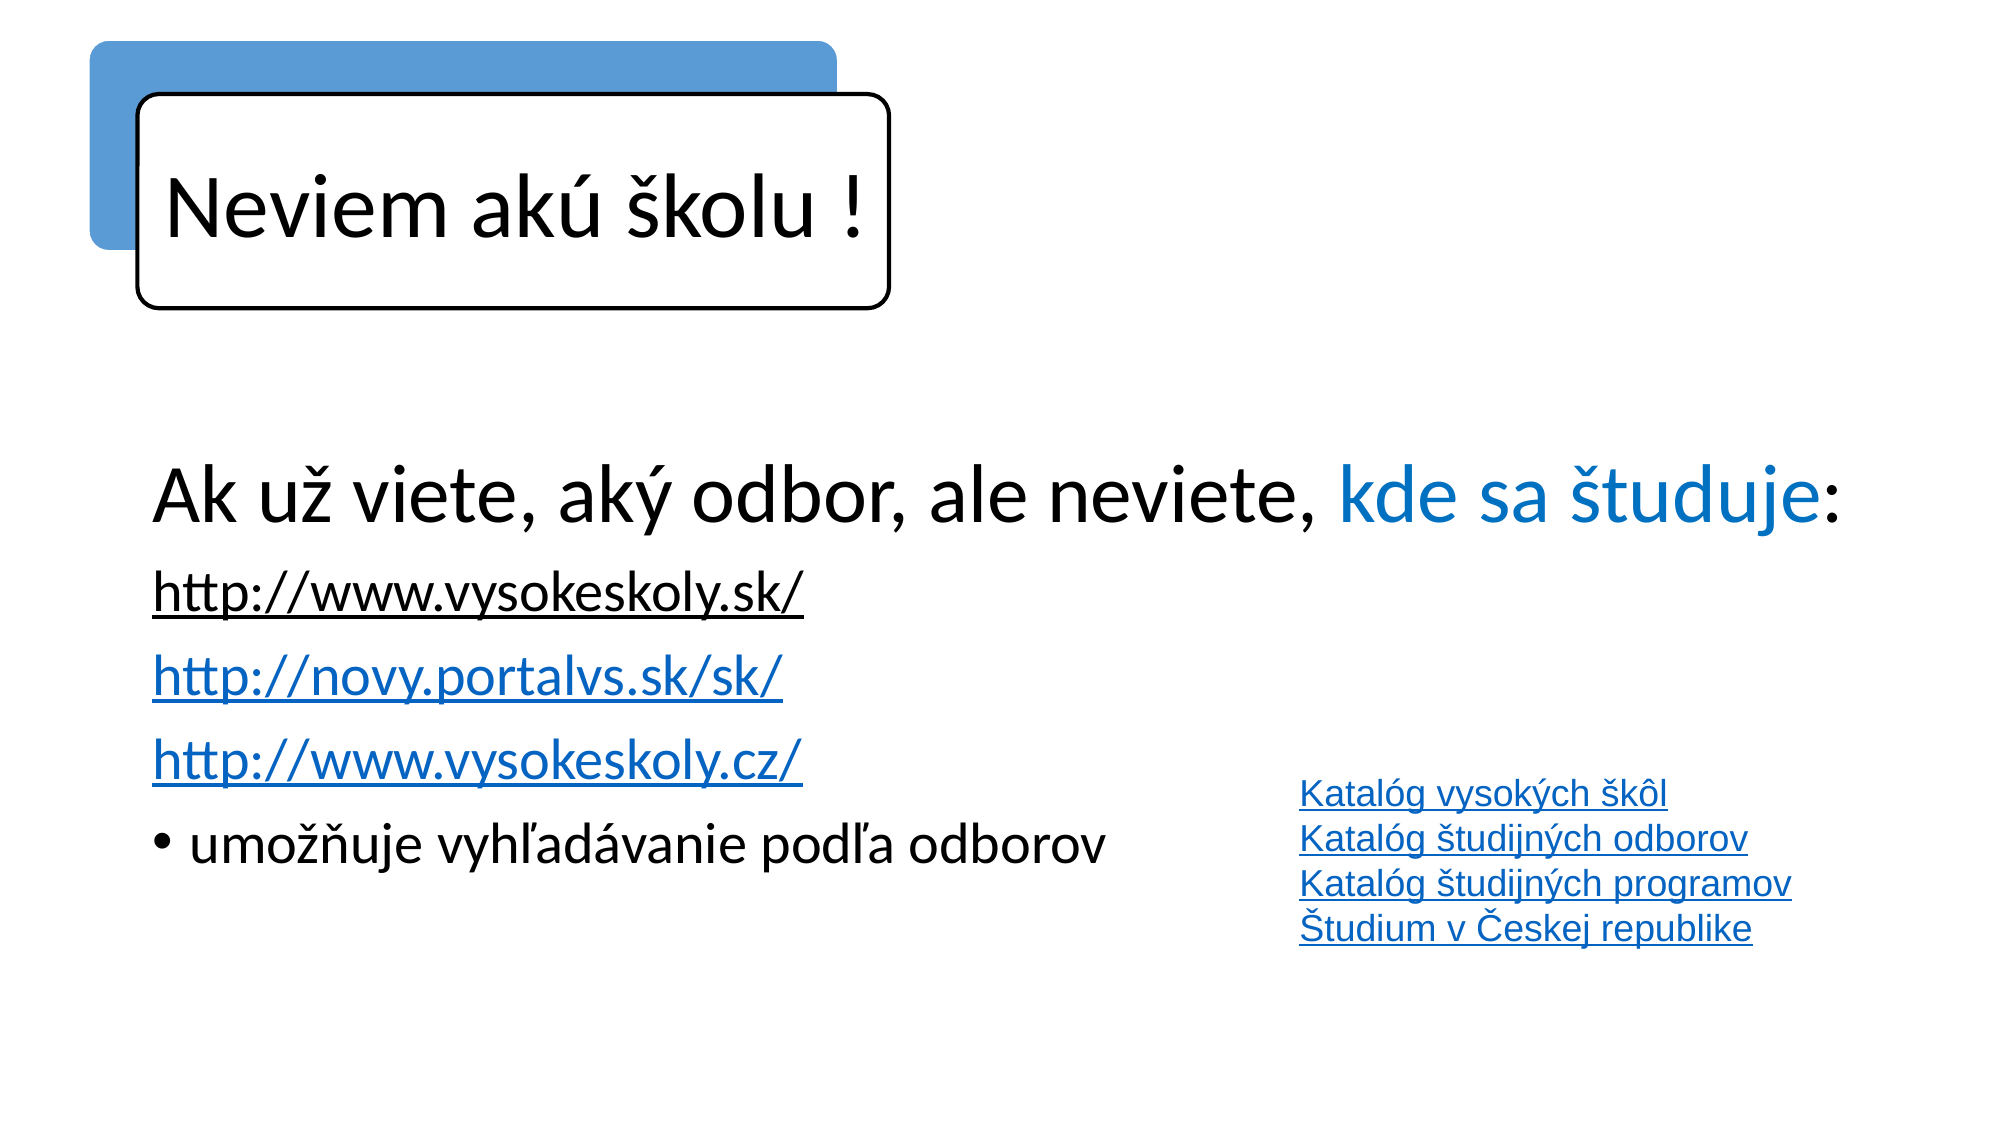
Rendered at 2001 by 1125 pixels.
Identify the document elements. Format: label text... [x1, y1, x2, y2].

text_box Neviem akú školu [135, 91, 892, 311]
text_box Katalóg vysokých škôl Katalóg študijných odborov Katalóg študijných programov Študium v Českej republike [1271, 761, 1894, 957]
text_box [85, 36, 842, 255]
text_box Neviem akú školu ! [149, 138, 890, 263]
list Ak už viete, aký odbor, ale neviete, kde sa študuje: http://www.vysokeskoly.sk/ http://novy.portalvs.sk/sk/ http://www.vysokeskoly.cz/ umožňuje vyhľadávanie podľa odborov [137, 352, 1863, 1058]
